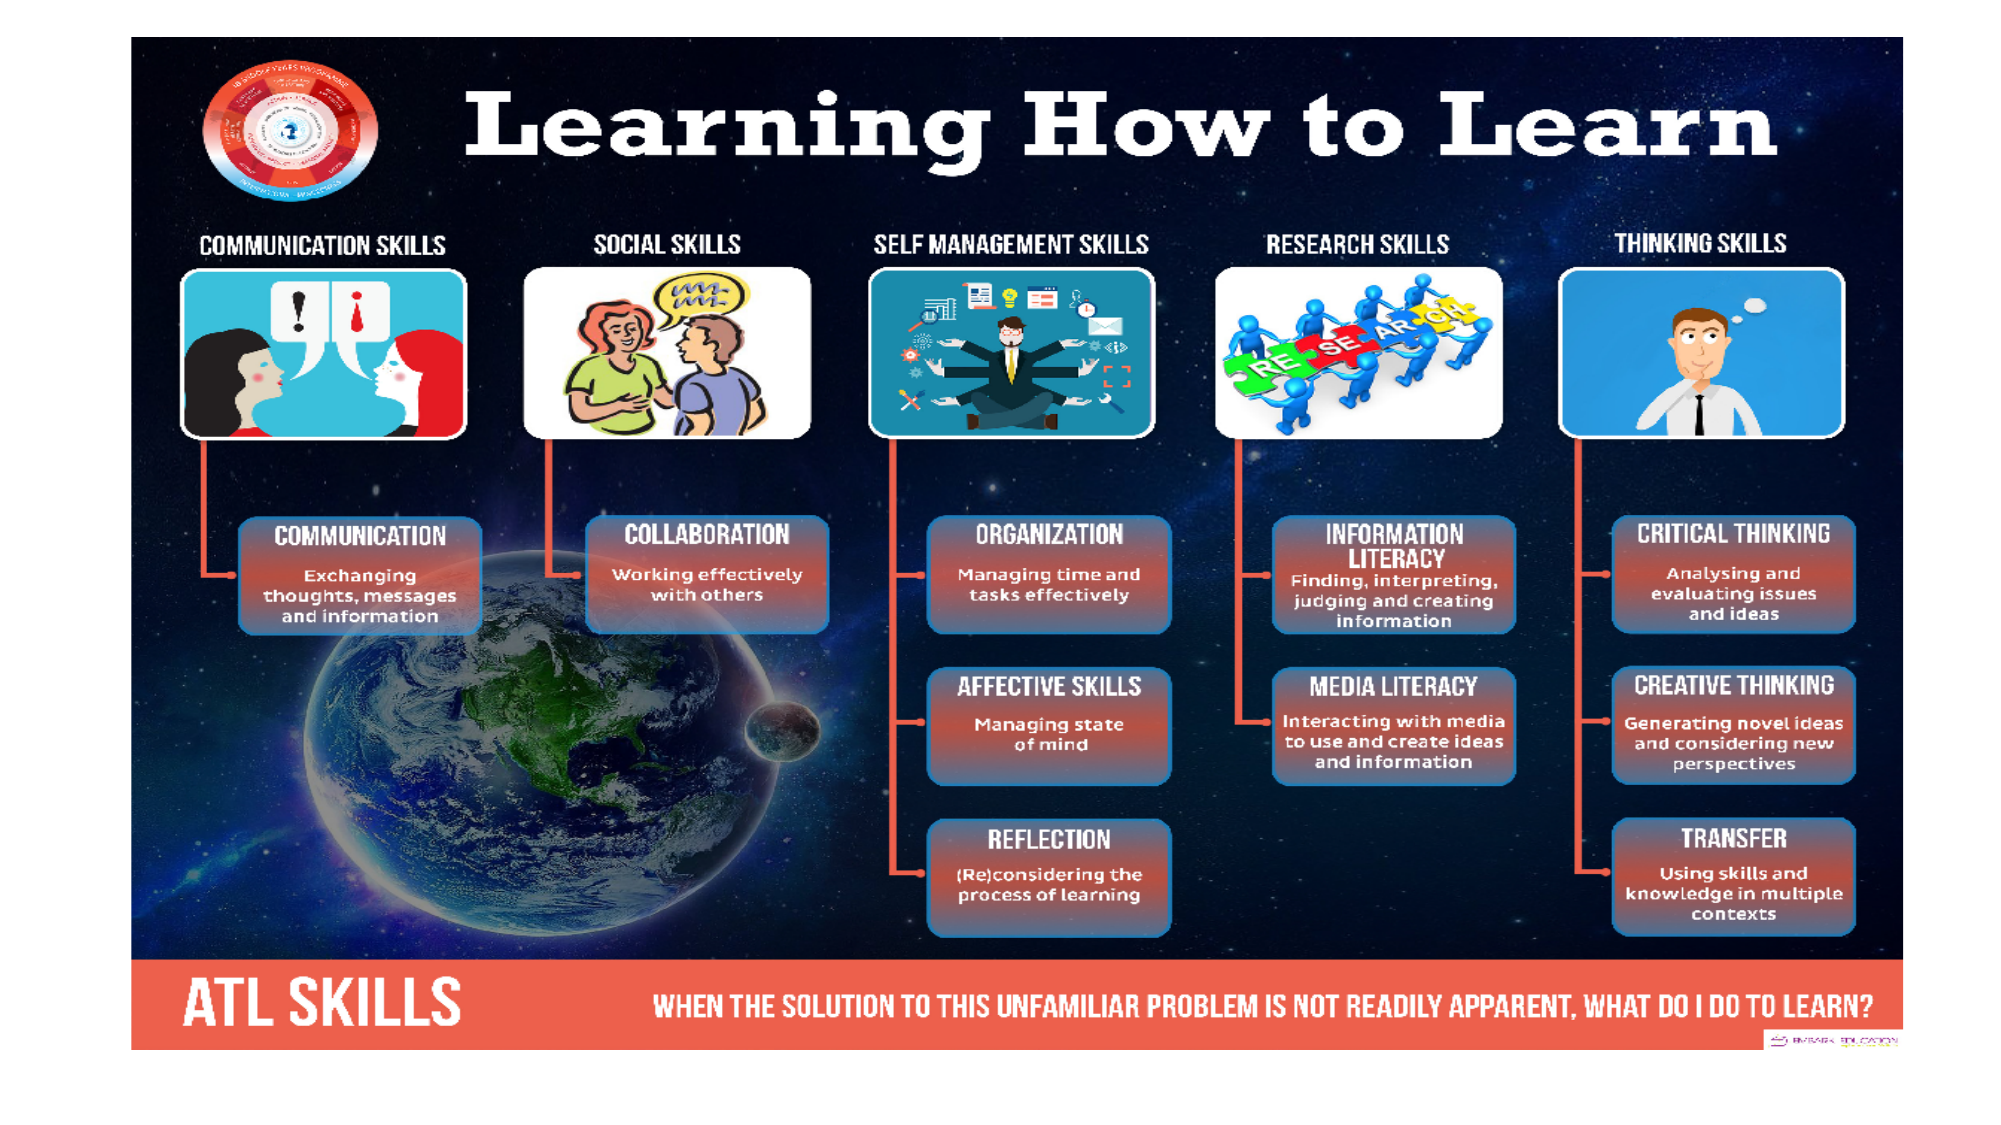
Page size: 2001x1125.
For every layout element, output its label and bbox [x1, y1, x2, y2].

picture [131, 37, 1904, 1050]
